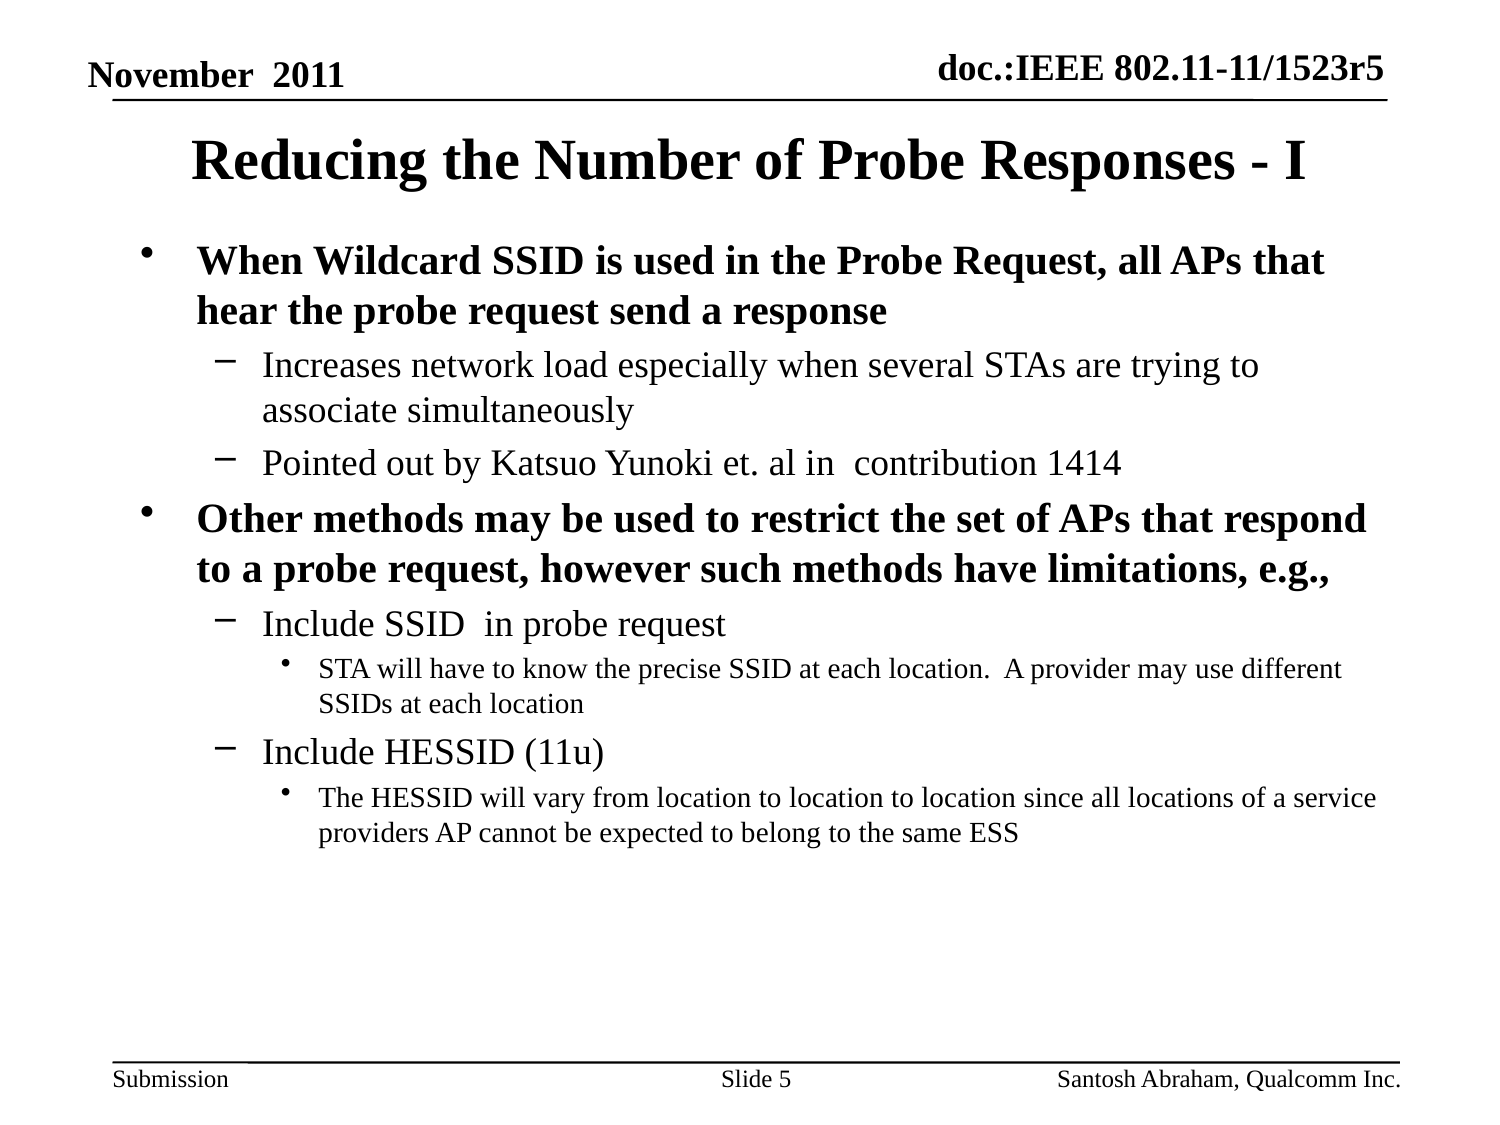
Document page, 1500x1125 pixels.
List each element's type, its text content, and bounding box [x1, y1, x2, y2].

slide_number Slide 5 [712, 1061, 800, 1093]
title Reducing the Number of Probe Responses - I [112, 112, 1388, 201]
footer Santosh Abraham, Qualcomm Inc. [1052, 1061, 1402, 1125]
list When Wildcard SSID is used in the Probe Request, all APs that hear the probe request send a response Increases network load especially when several STAs are trying to associate simultaneously Pointed out by Katsuo Yunoki et. al in contribution 1414 Other methods may be used to restrict the set of APs that respond to a probe request, however such methods have limitations, e.g., Include SSID in probe request STA will have to know the precise SSID at each location. A provider may use different SSIDs at each location Include HESSID (11u) The HESSID will vary from location to location to location since all locations of a service providers AP cannot be expected to belong to the same ESS [124, 224, 1401, 1026]
